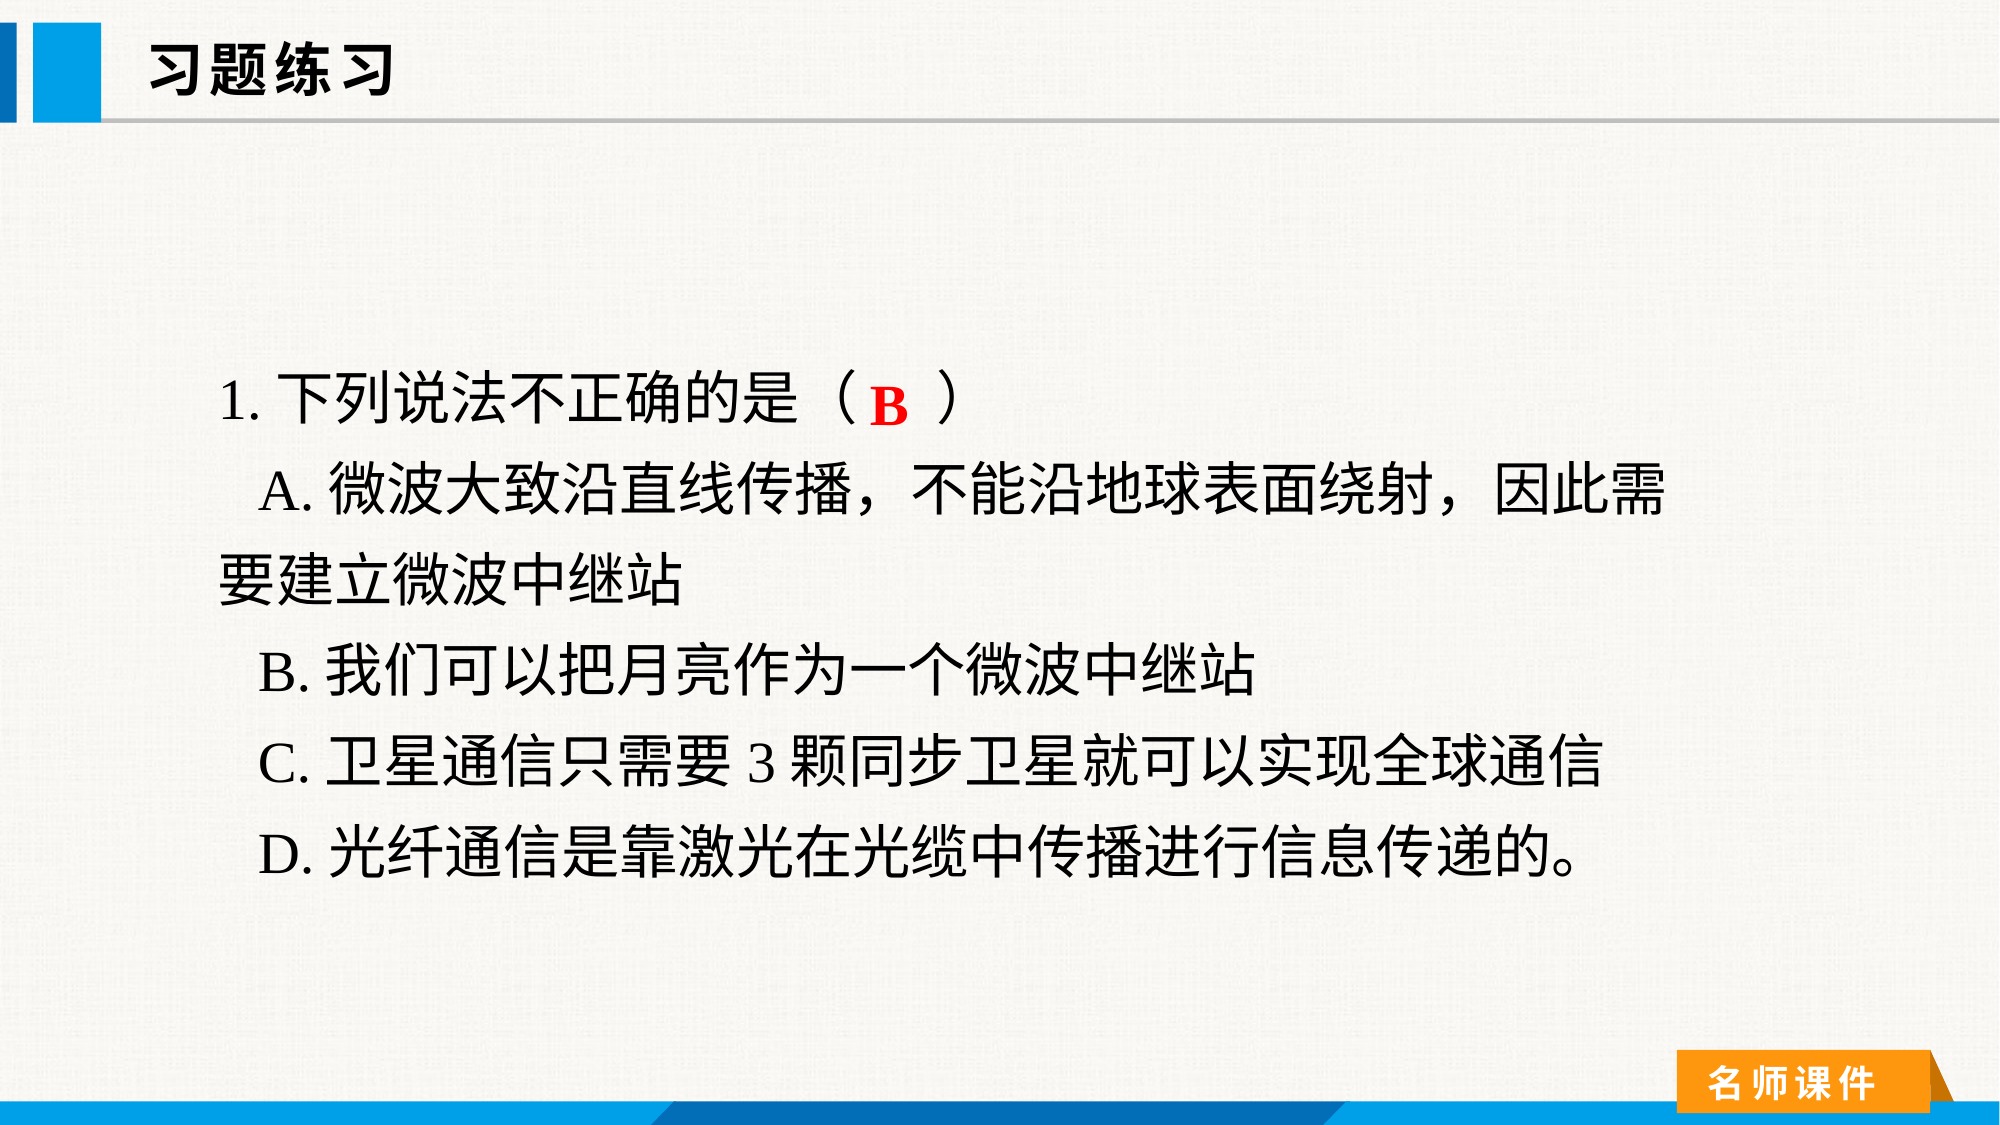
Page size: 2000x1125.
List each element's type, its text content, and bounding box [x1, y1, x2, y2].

text_box 习题练习 [130, 26, 412, 111]
text_box B [840, 346, 977, 445]
text_box 1.下列说法不正确的是（ ） A.微波大致沿直线传播，不能沿地球表面绕射，因此需要建立微波中继站 B.我们可以把月亮作为一个微波中继站 C.卫星通信只需要3颗同步卫星就可以实现全球通信 D.光纤通信是靠激光在光缆中传播进行信息传递的。 [203, 332, 1704, 893]
